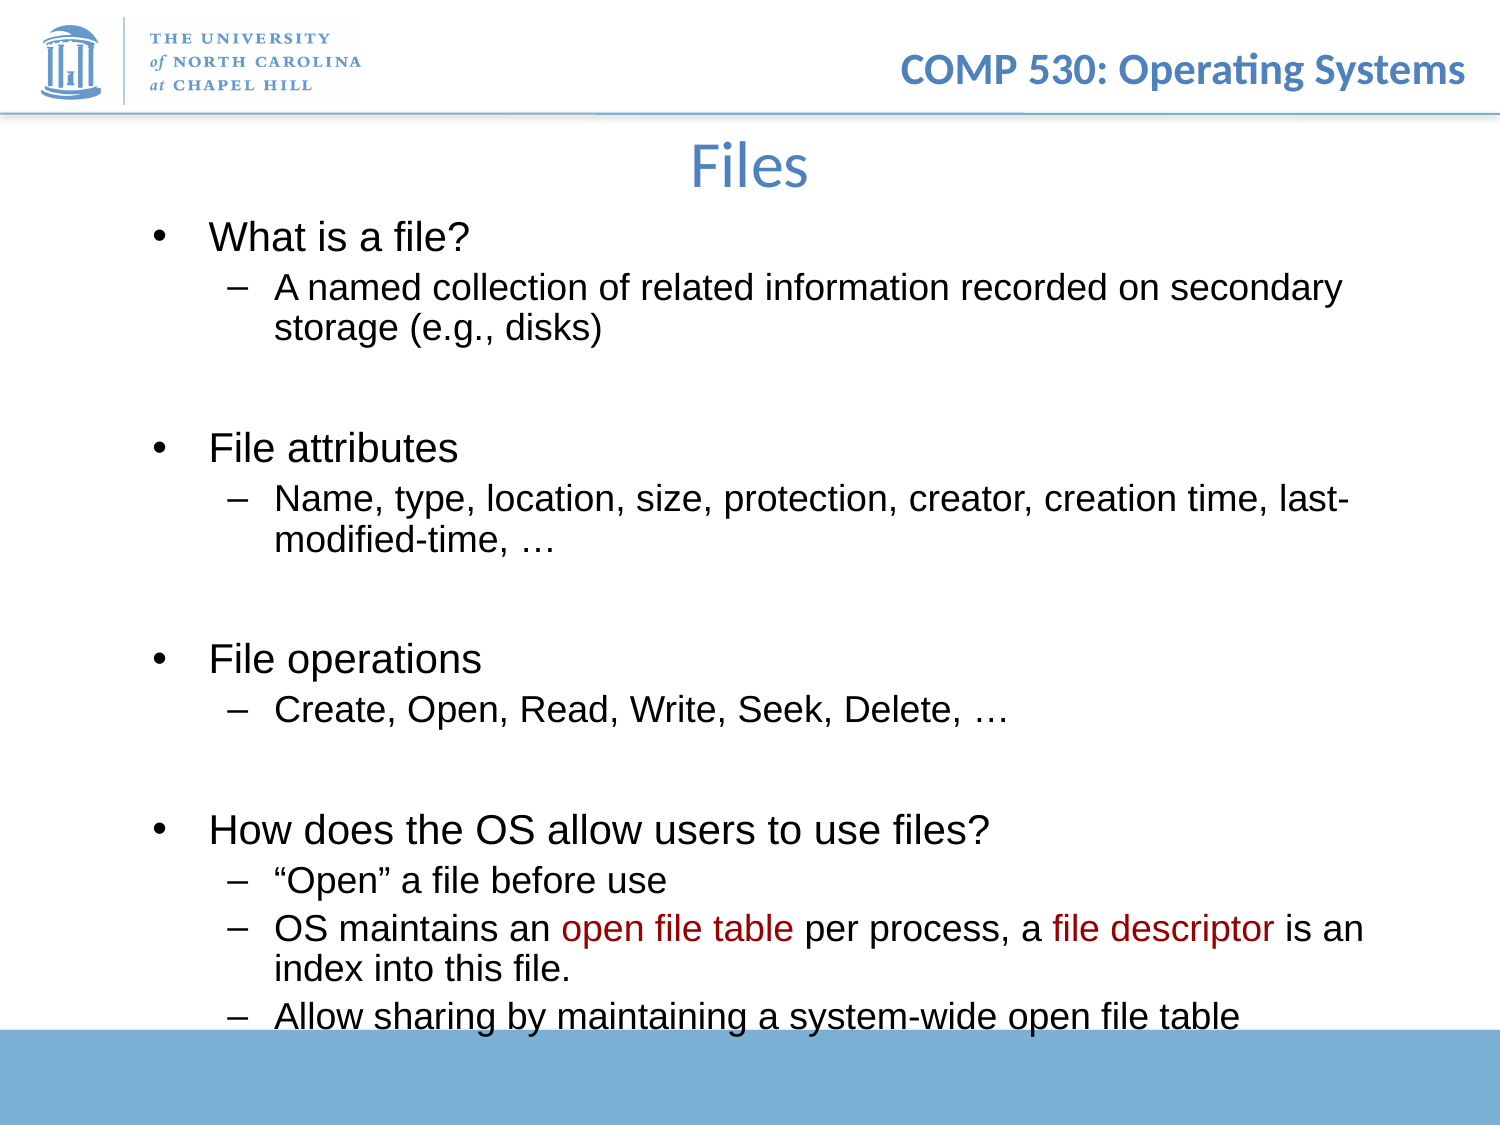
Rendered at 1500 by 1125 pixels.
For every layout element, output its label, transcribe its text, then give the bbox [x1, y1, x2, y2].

title Files [0, 113, 1500, 209]
list What is a file? A named collection of related information recorded on secondary storage (e.g., disks) File attributes Name, type, location, size, protection, creator, creation time, last-modified-time, … File operations Create, Open, Read, Write, Seek, Delete, … How does the OS allow users to use files? “Open” a file before use OS maintains an open file table per process, a file descriptor is an index into this file. Allow sharing by maintaining a system-wide open file table [137, 209, 1413, 1056]
picture [41, 17, 361, 105]
